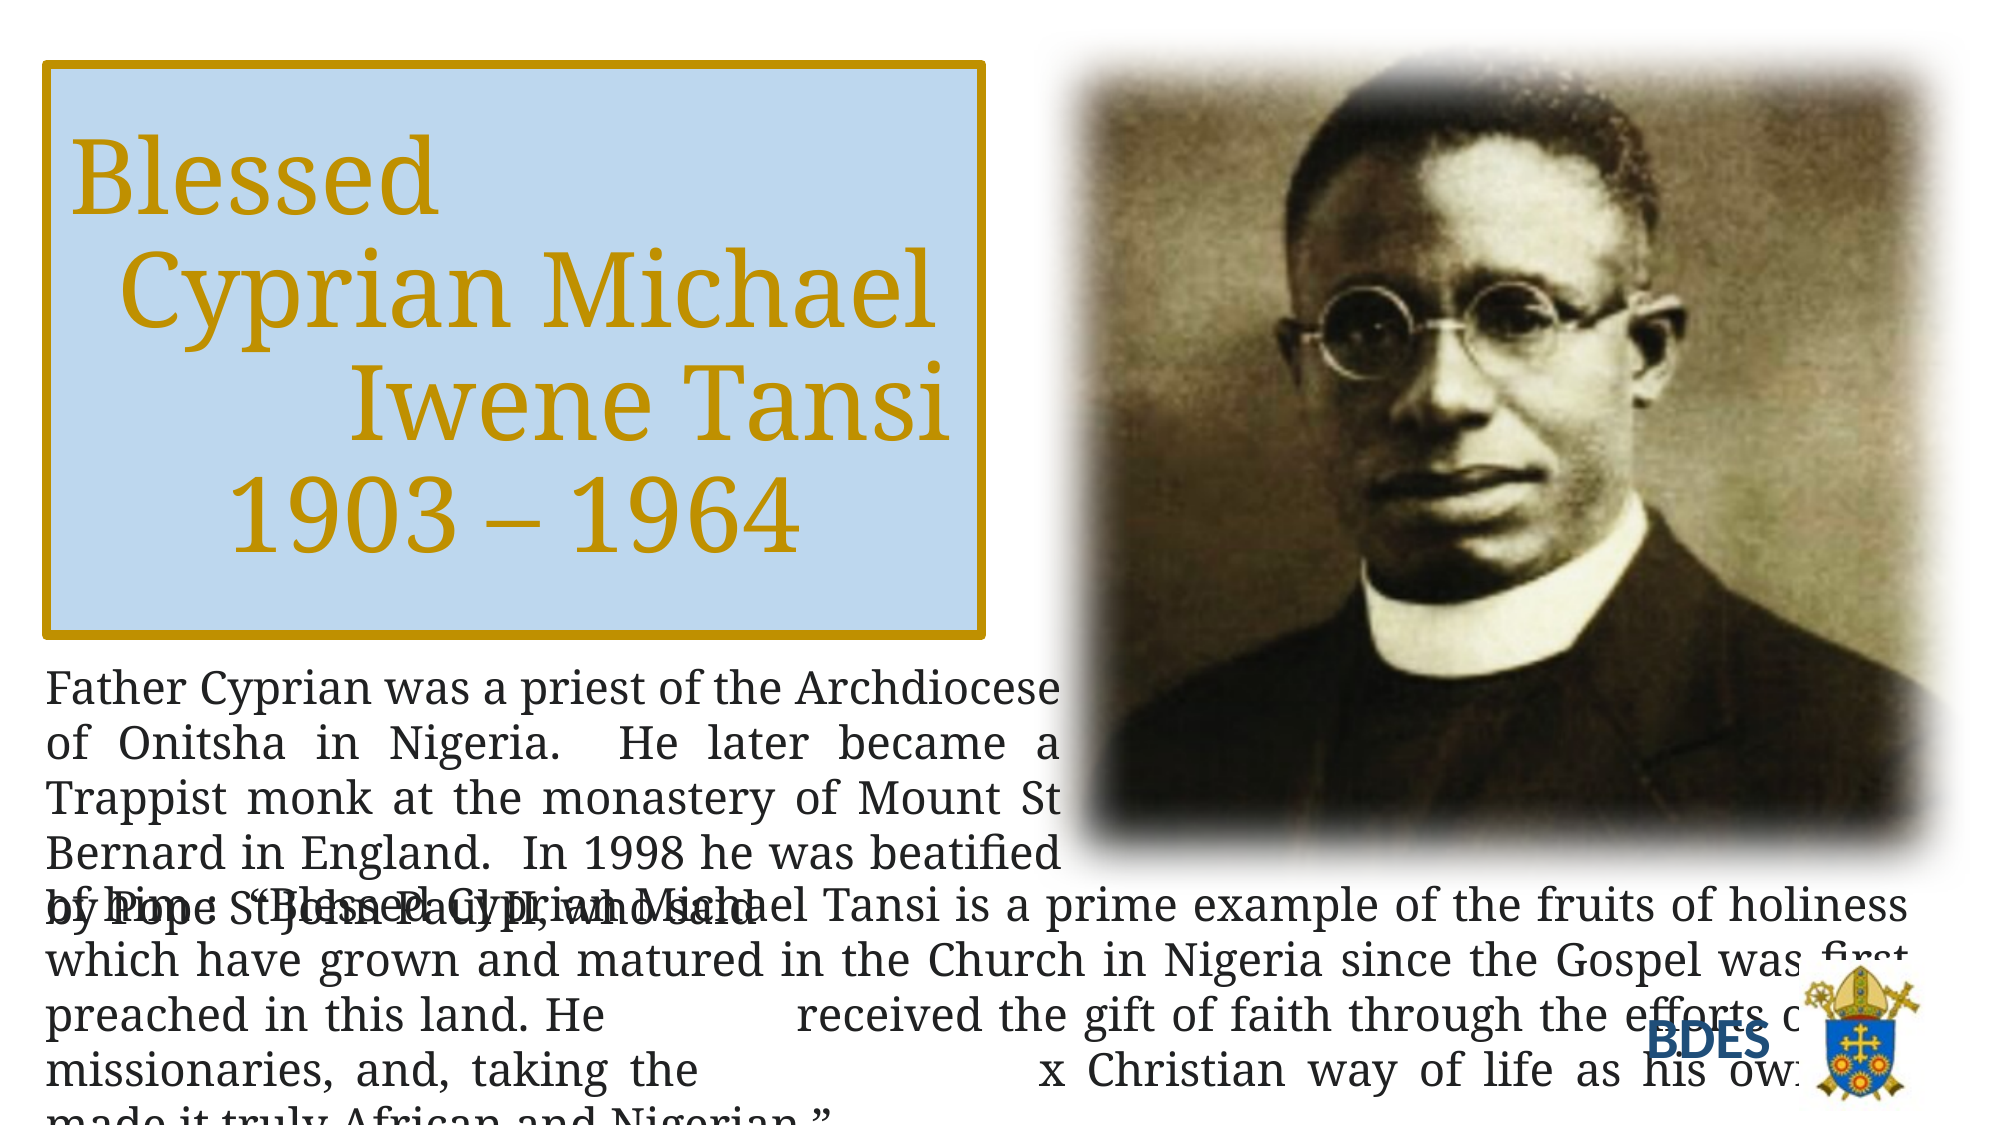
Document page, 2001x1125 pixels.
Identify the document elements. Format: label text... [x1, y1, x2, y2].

picture [1034, 29, 1970, 895]
text_box BDES [1631, 992, 1799, 1078]
picture [1799, 960, 1926, 1111]
text_box Blessed Cyprian Michael Iwene Tansi 1903 – 1964 [46, 64, 982, 635]
text_box Father Cyprian was a priest of the Archdiocese of Onitsha in Nigeria. He later became a Trappist monk at the monastery of Mount St Bernard in England. In 1998 he was beatified by Pope St John Paul II, who said [30, 650, 1034, 868]
text_box of him : “Blessed Cyprian Michael Tansi is a prime example of the fruits of holiness which have grown and matured in the Church in Nigeria since the Gospel was first preached in this land. He xxxxxx received the gift of faith through the efforts of the missionaries, and, taking the xxxxxxxxxxxxx Christian way of life as his own, he made it truly African and Nigerian.” [30, 868, 1926, 1125]
